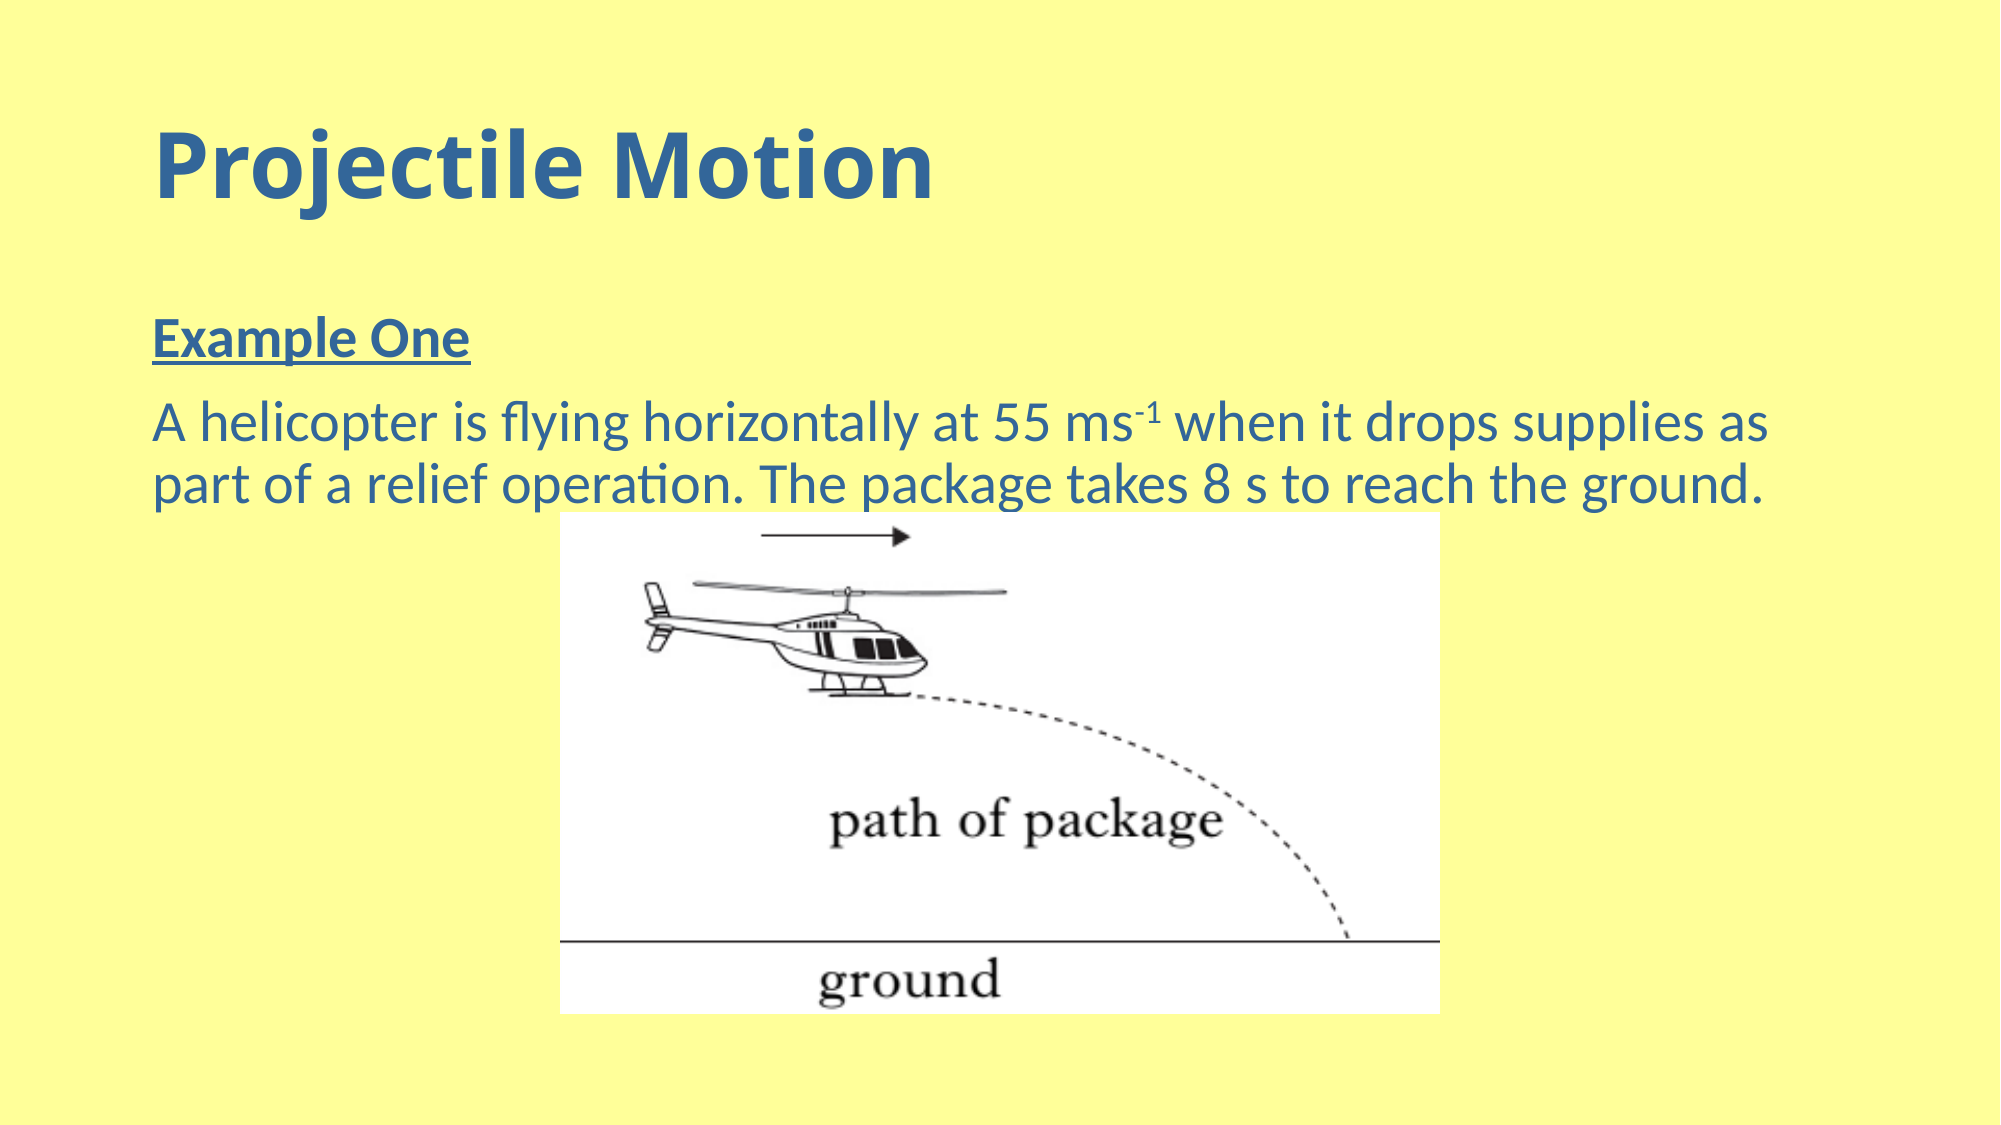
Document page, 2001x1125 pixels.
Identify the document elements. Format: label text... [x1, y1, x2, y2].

list Example One A helicopter is flying horizontally at 55 ms-1 when it drops supplies as part of a relief operation. The package takes 8 s to reach the ground. [137, 299, 1863, 1014]
title Projectile Motion [137, 59, 1863, 278]
picture [560, 512, 1440, 1014]
